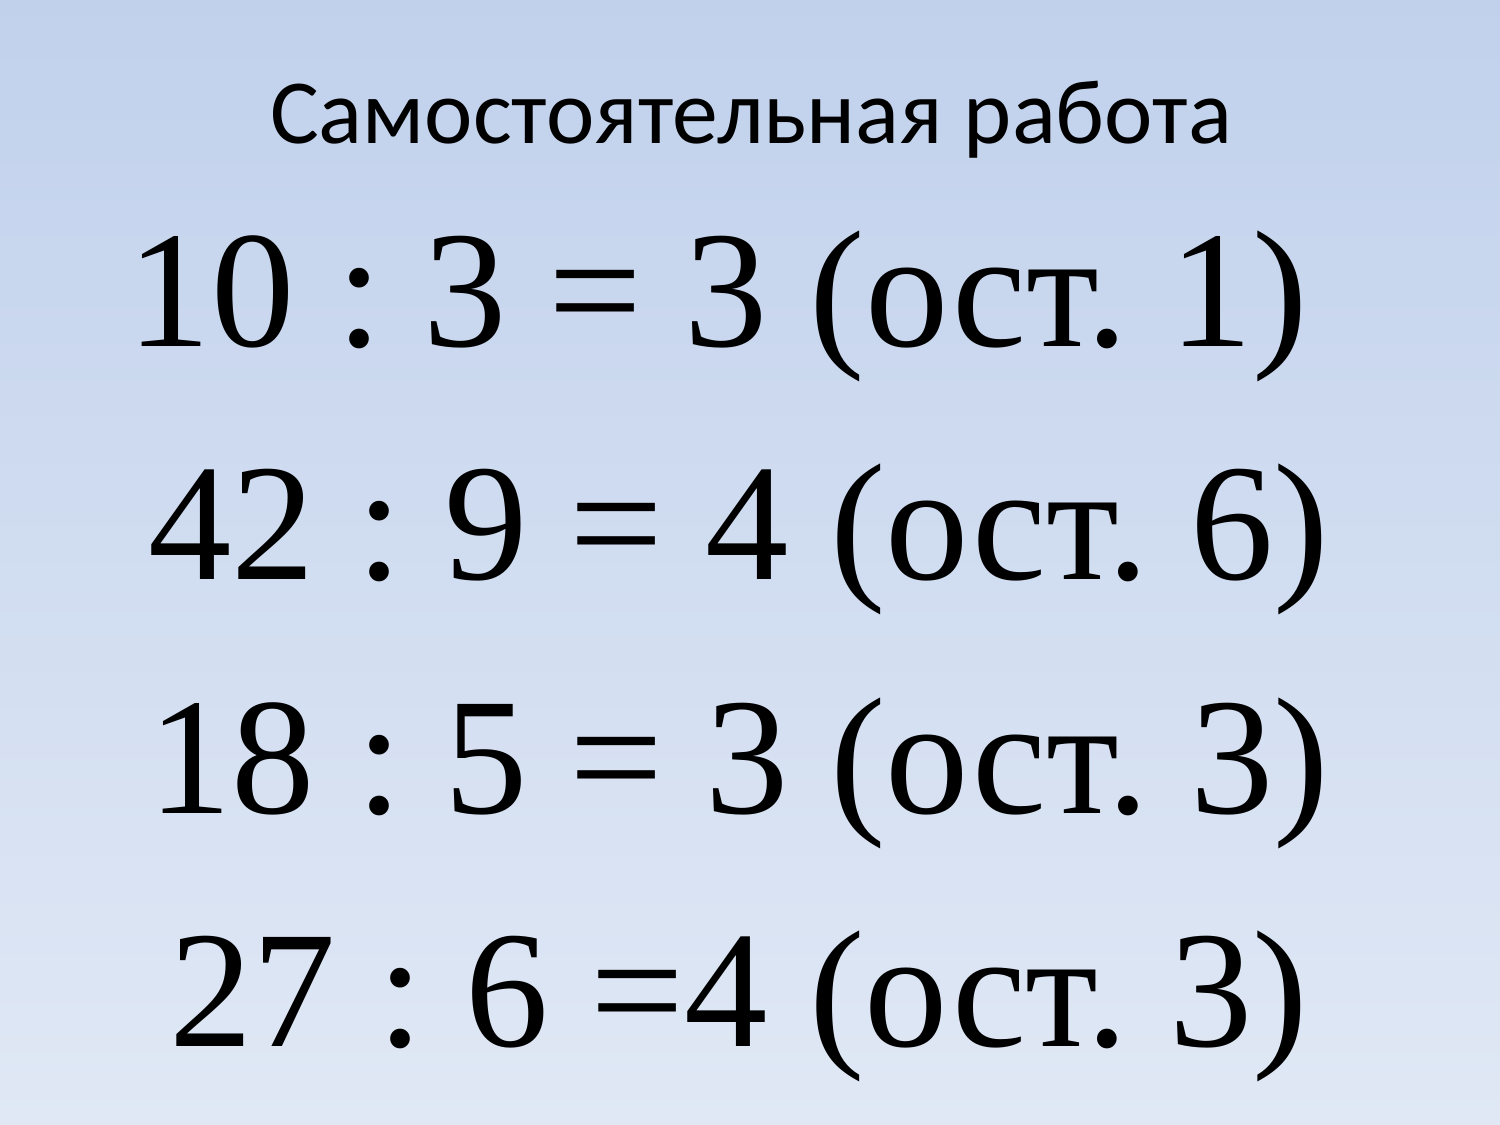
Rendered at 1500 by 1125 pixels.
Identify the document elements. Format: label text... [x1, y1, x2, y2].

title Самостоятельная работа [76, 30, 1427, 183]
list 10 : 3 = 3 (ост. 1) 42 : 9 = 4 (ост. 6) 18 : 5 = 3 (ост. 3) 27 : 6 =4 (ост. 3) [64, 172, 1415, 916]
